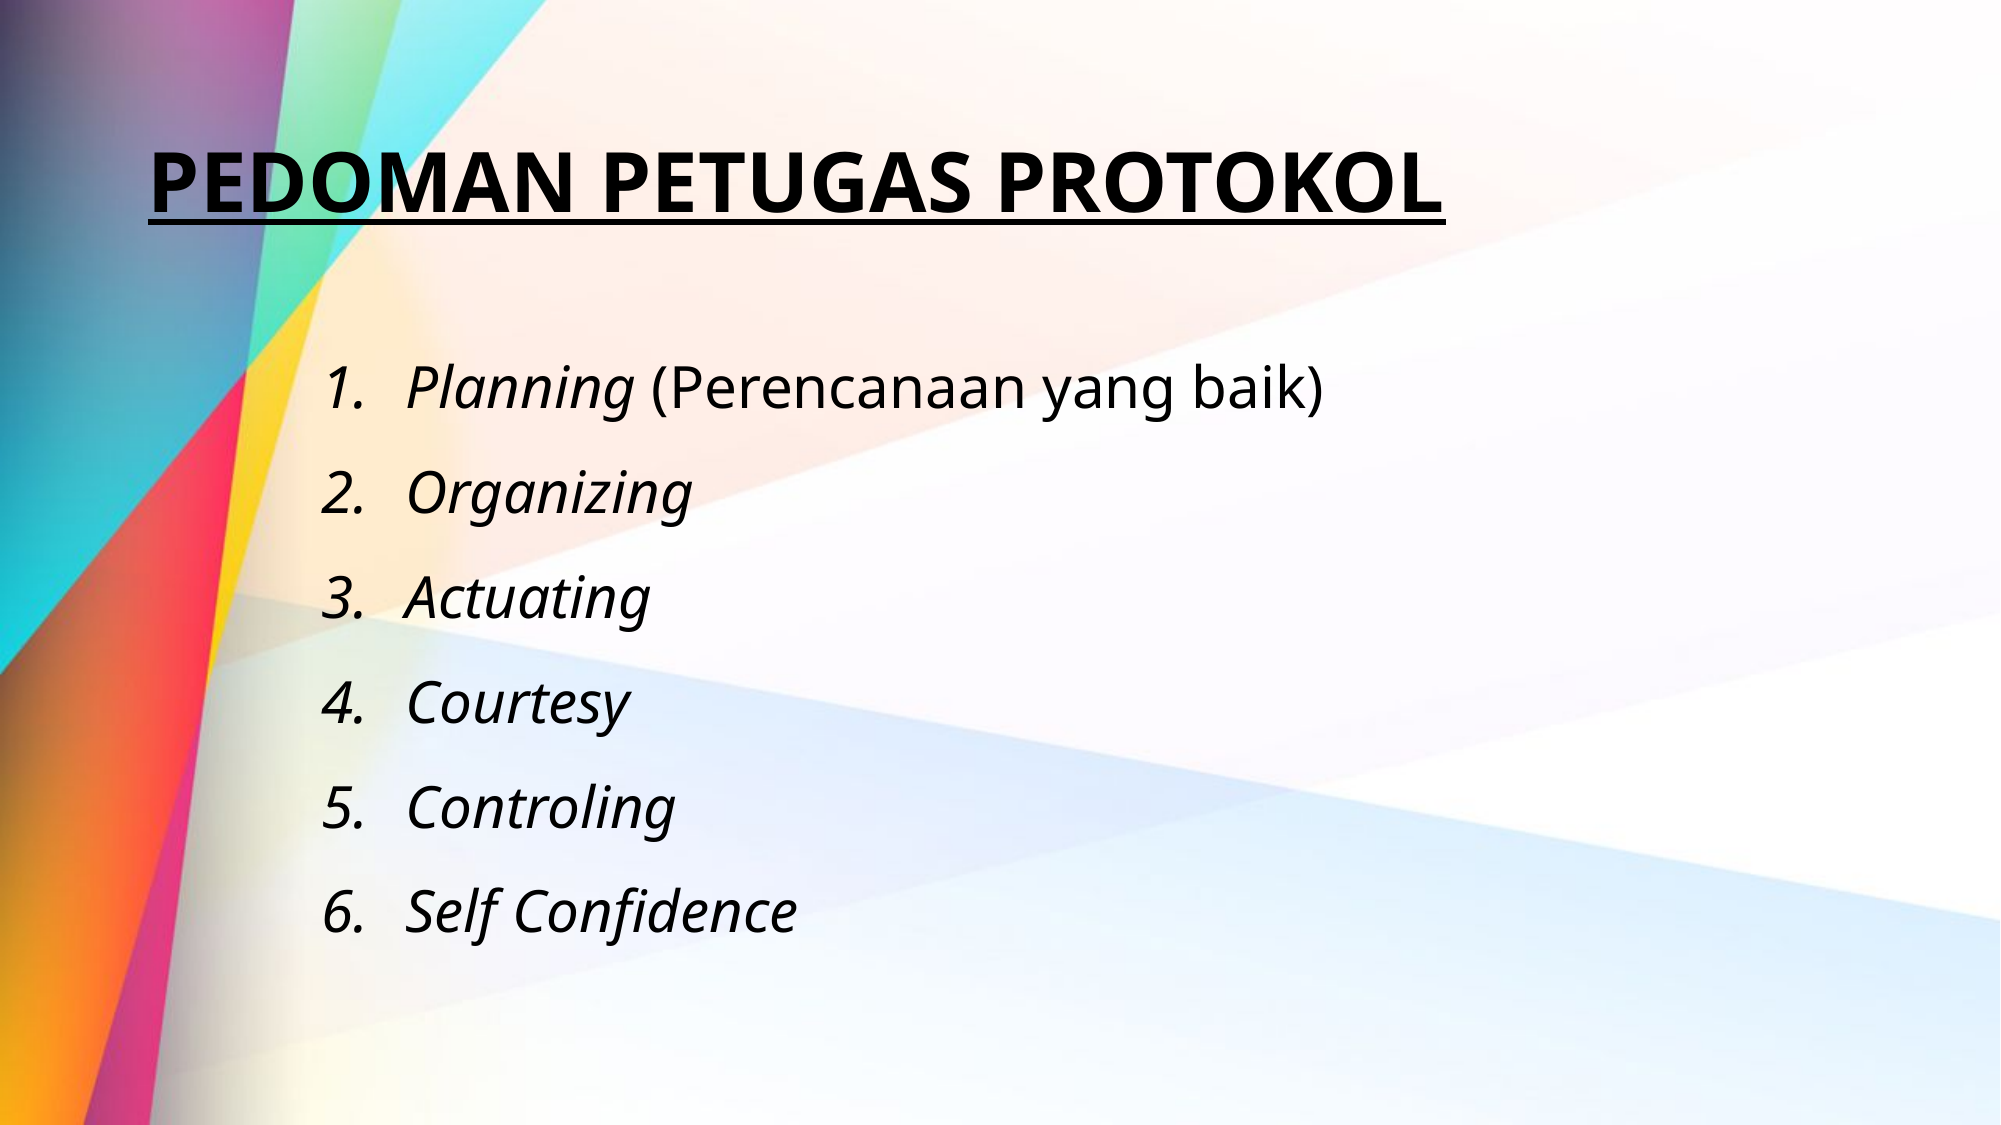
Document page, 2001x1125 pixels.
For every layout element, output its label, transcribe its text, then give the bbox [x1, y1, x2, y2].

text_box PEDOMAN PETUGAS PROTOKOL [133, 122, 1581, 237]
text_box Planning (Perencanaan yang baik) Organizing Actuating Courtesy Controling Self Confidence [306, 307, 1898, 952]
picture [0, 0, 2001, 1125]
